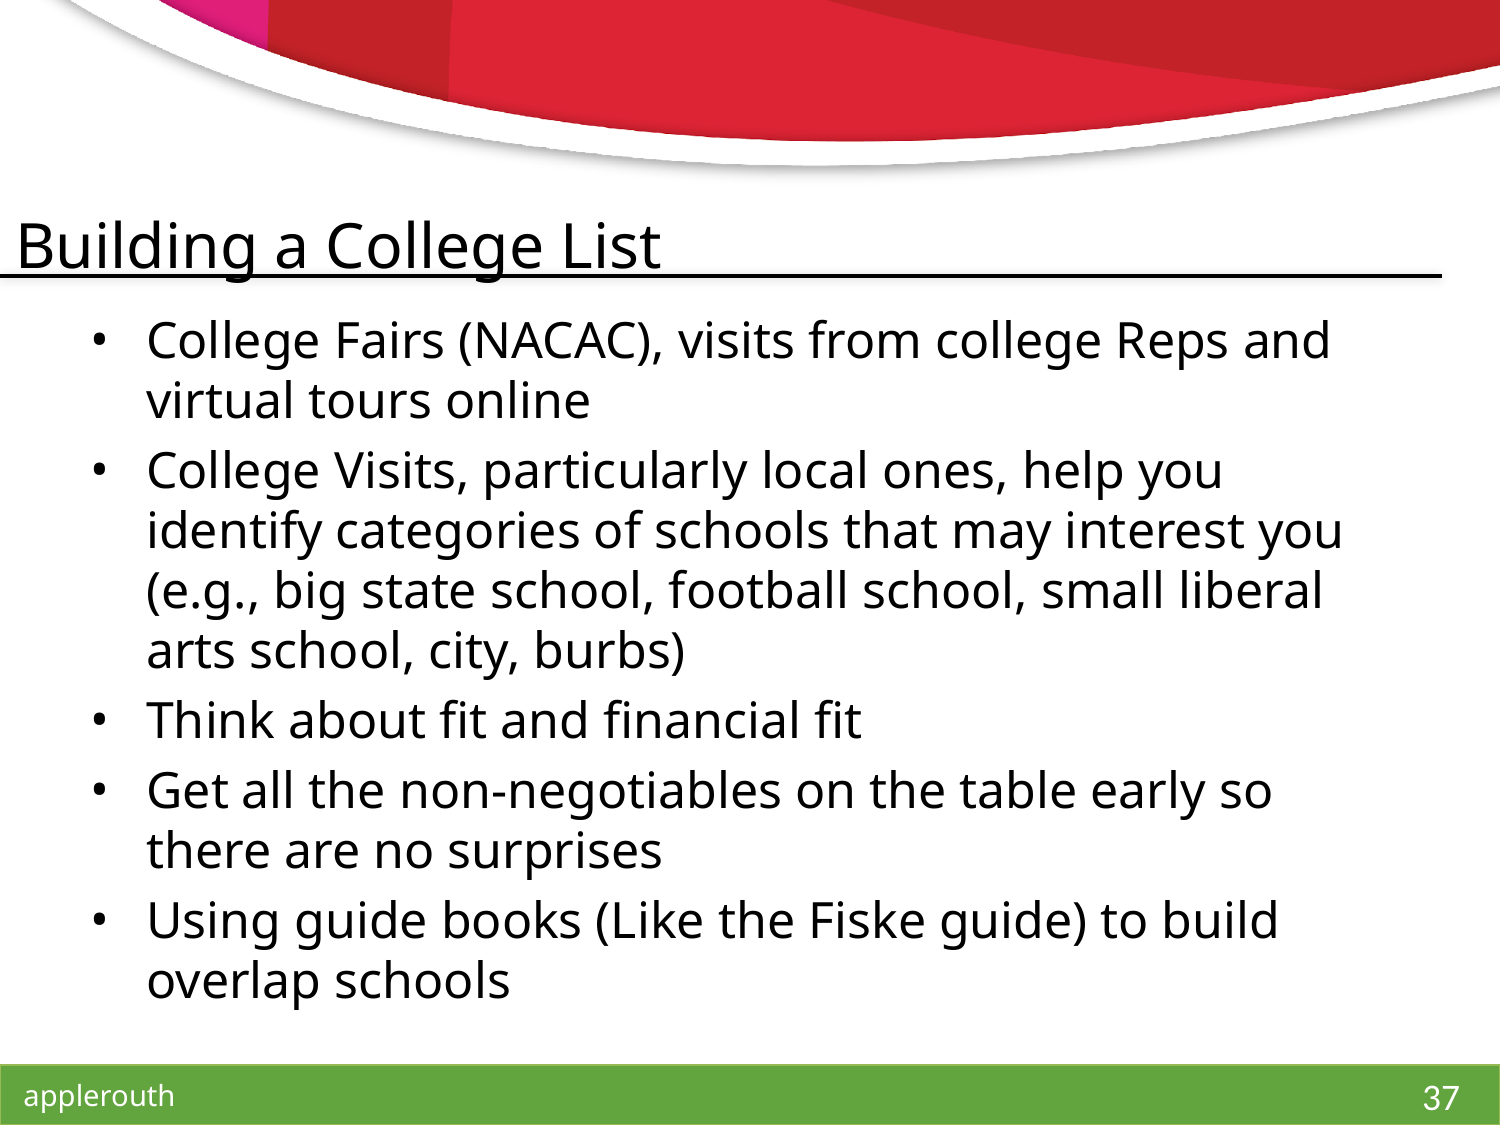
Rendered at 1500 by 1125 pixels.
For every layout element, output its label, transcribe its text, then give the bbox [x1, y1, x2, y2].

list College Fairs (NACAC), visits from college Reps and virtual tours online College Visits, particularly local ones, help you identify categories of schools that may interest you (e.g., big state school, football school, small liberal arts school, city, burbs) Think about fit and financial fit Get all the non-negotiables on the table early so there are no surprises Using guide books (Like the Fiske guide) to build overlap schools [75, 300, 1425, 1051]
picture [0, 0, 1500, 1064]
title Building a College List [0, 189, 1350, 298]
